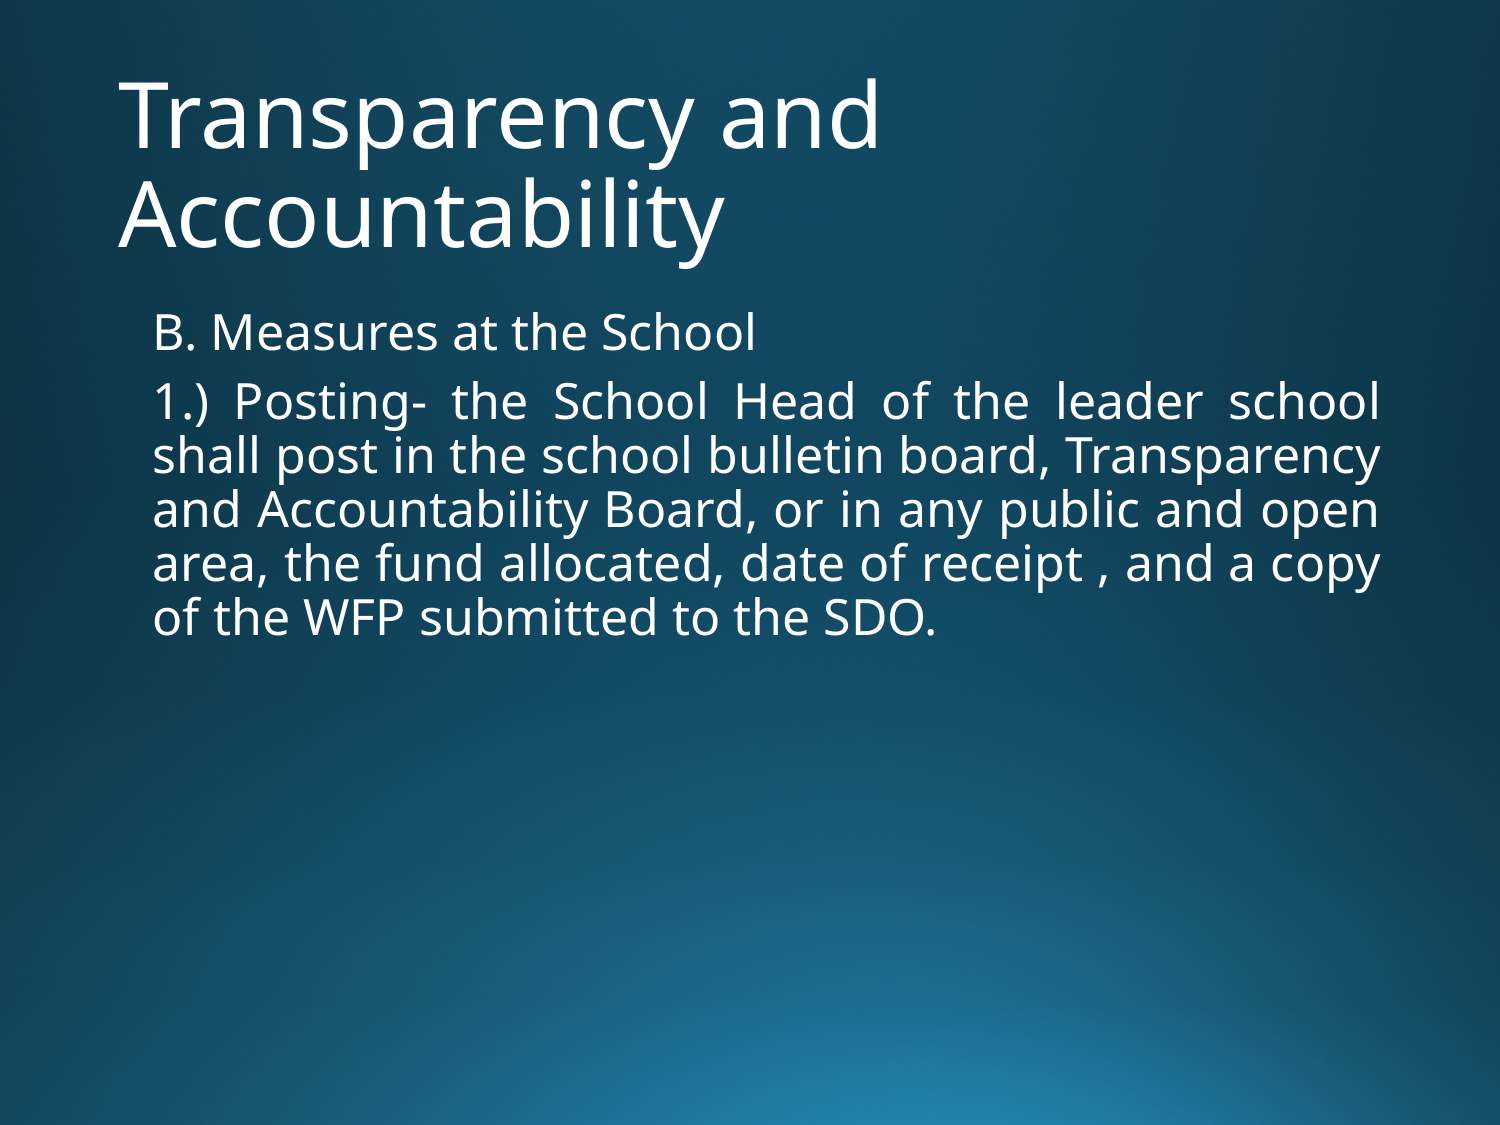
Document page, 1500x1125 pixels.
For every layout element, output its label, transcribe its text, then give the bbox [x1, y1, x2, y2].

list B. Measures at the School 1.) Posting- the School Head of the leader school shall post in the school bulletin board, Transparency and Accountability Board, or in any public and open area, the fund allocated, date of receipt , and a copy of the WFP submitted to the SDO. [137, 299, 1397, 1014]
title Transparency and Accountability [103, 59, 1397, 278]
picture [0, 0, 1500, 1125]
